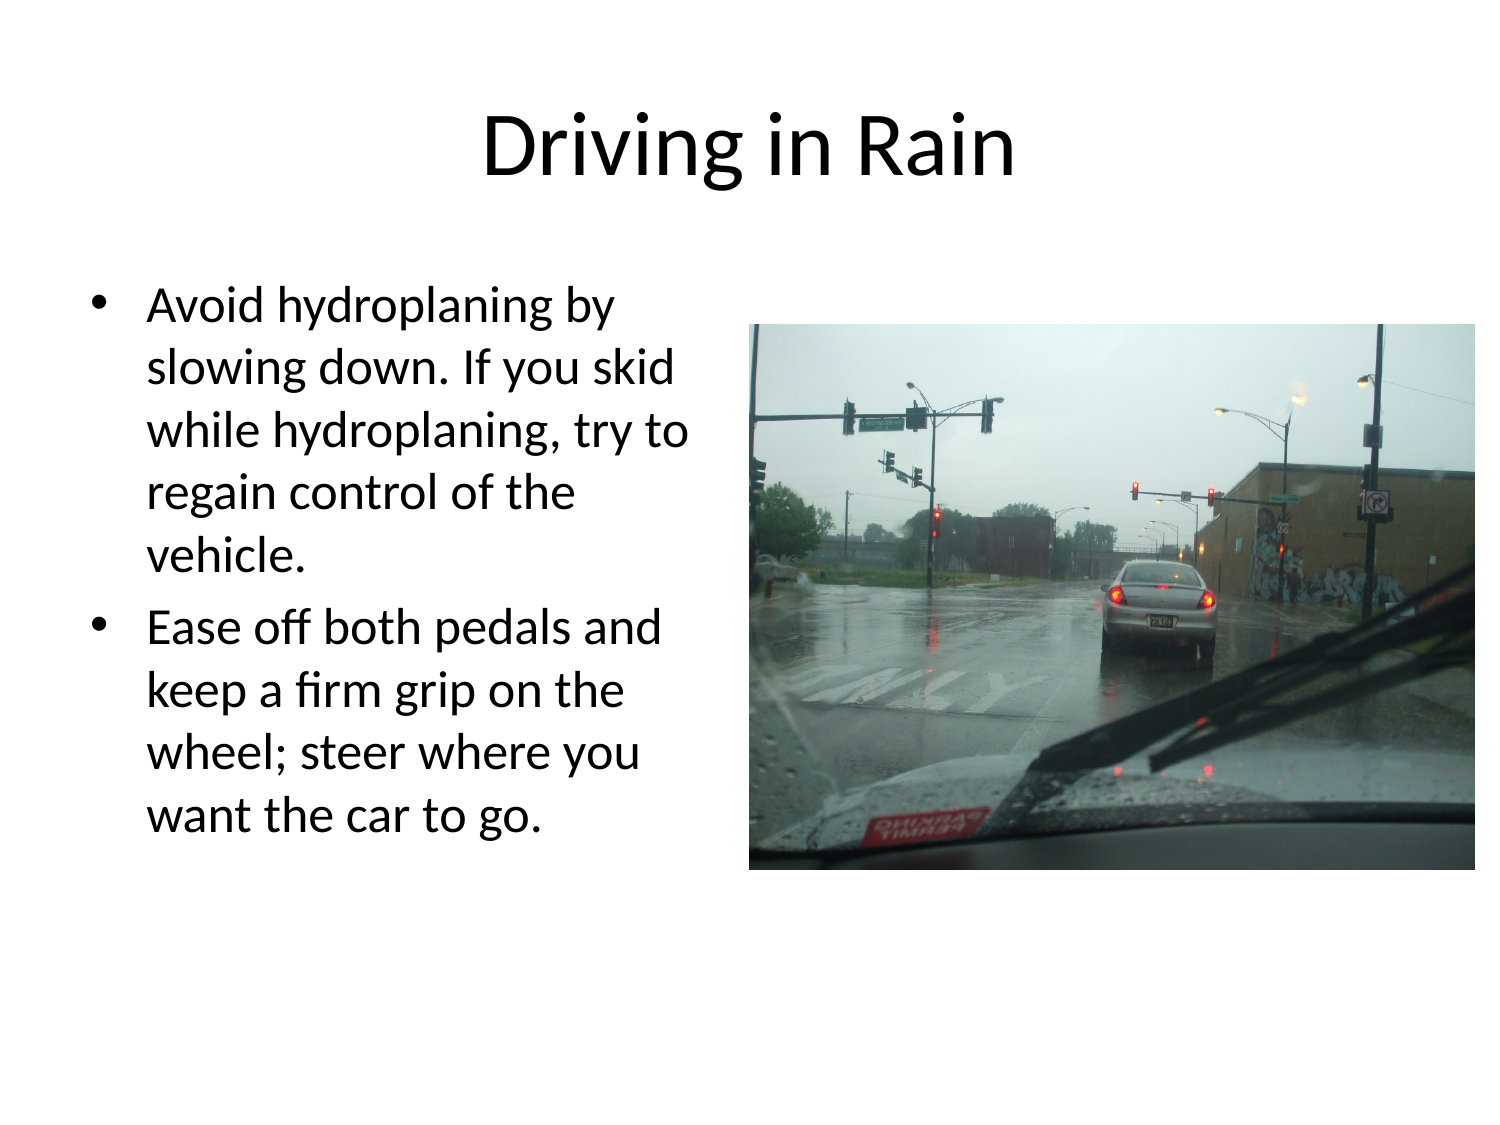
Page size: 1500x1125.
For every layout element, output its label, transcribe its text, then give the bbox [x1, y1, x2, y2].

list Avoid hydroplaning by slowing down. If you skid while hydroplaning, try to regain control of the vehicle. Ease off both pedals and keep a firm grip on the wheel; steer where you want the car to go. [75, 262, 738, 1005]
picture [748, 324, 1476, 870]
title Driving in Rain [75, 45, 1425, 233]
